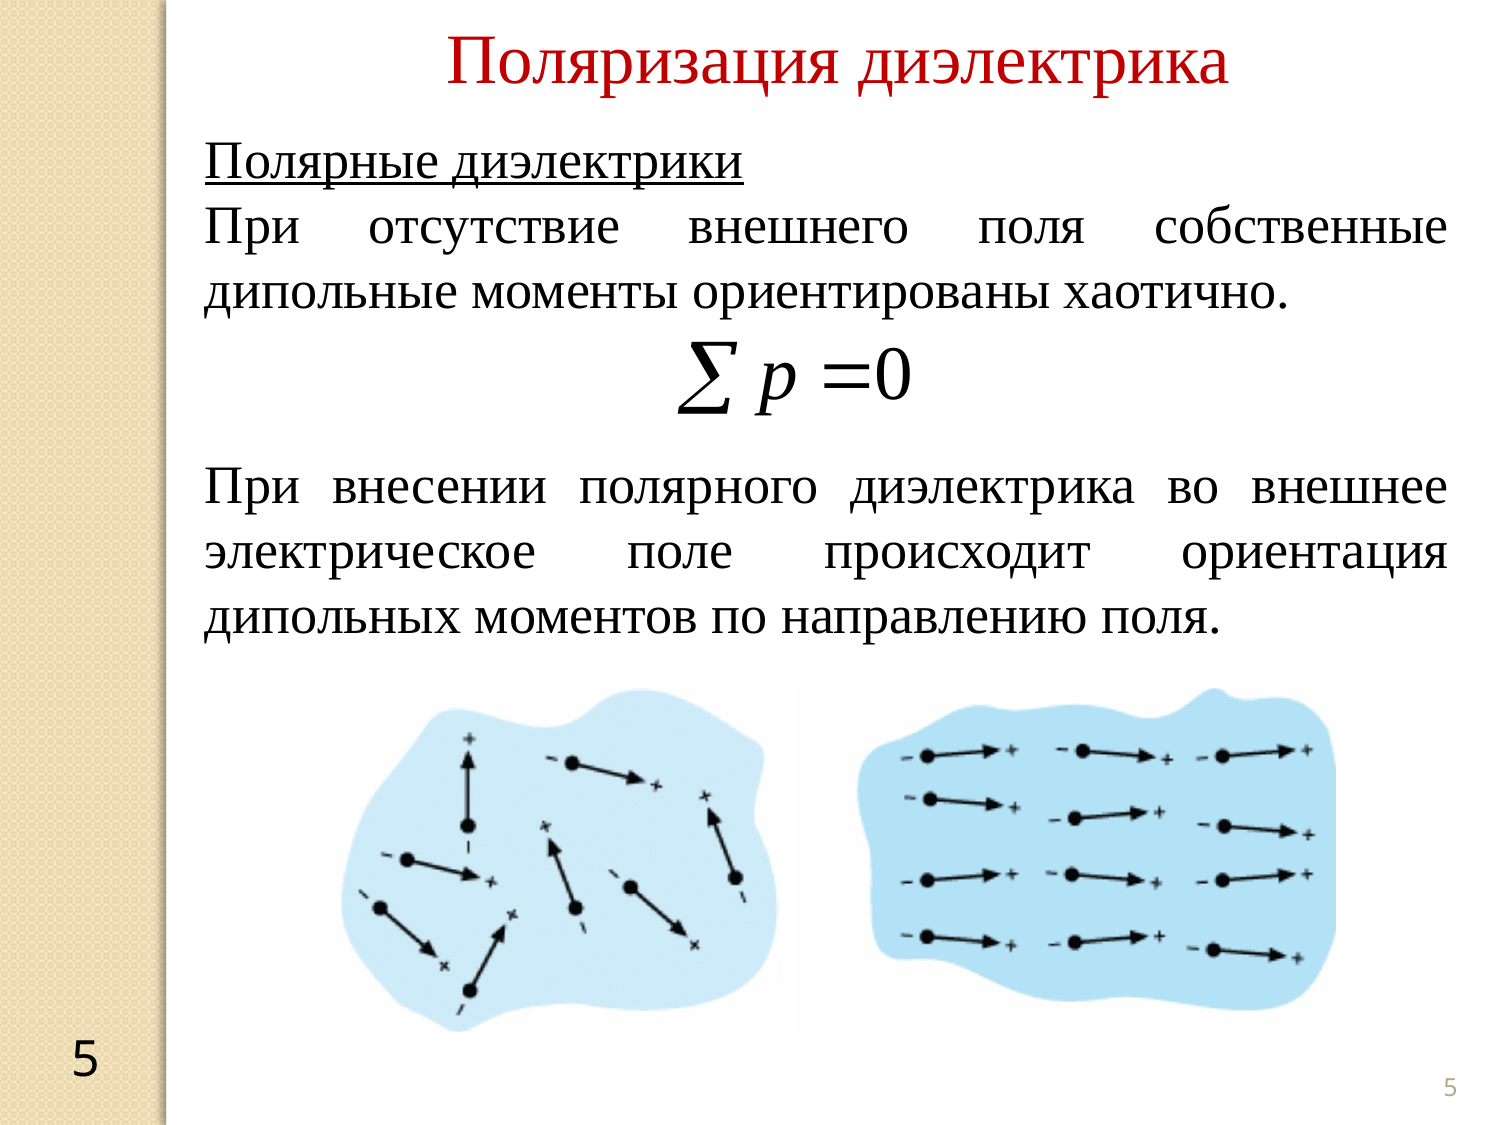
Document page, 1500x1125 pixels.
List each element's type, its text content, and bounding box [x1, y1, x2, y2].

picture [796, 588, 1336, 1125]
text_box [667, 327, 923, 434]
slide_number 5 [1413, 1034, 1488, 1113]
picture [316, 611, 780, 1076]
text_box 5 [56, 1019, 115, 1095]
text_box Поляризация диэлектрика [201, 4, 1477, 118]
text_box Полярные диэлектрики При отсутствие внешнего поля собственные дипольные моменты ориентированы хаотично. При внесении полярного диэлектрика во внешнее электрическое поле происходит ориентация дипольных моментов по направлению поля. [175, 117, 1465, 652]
